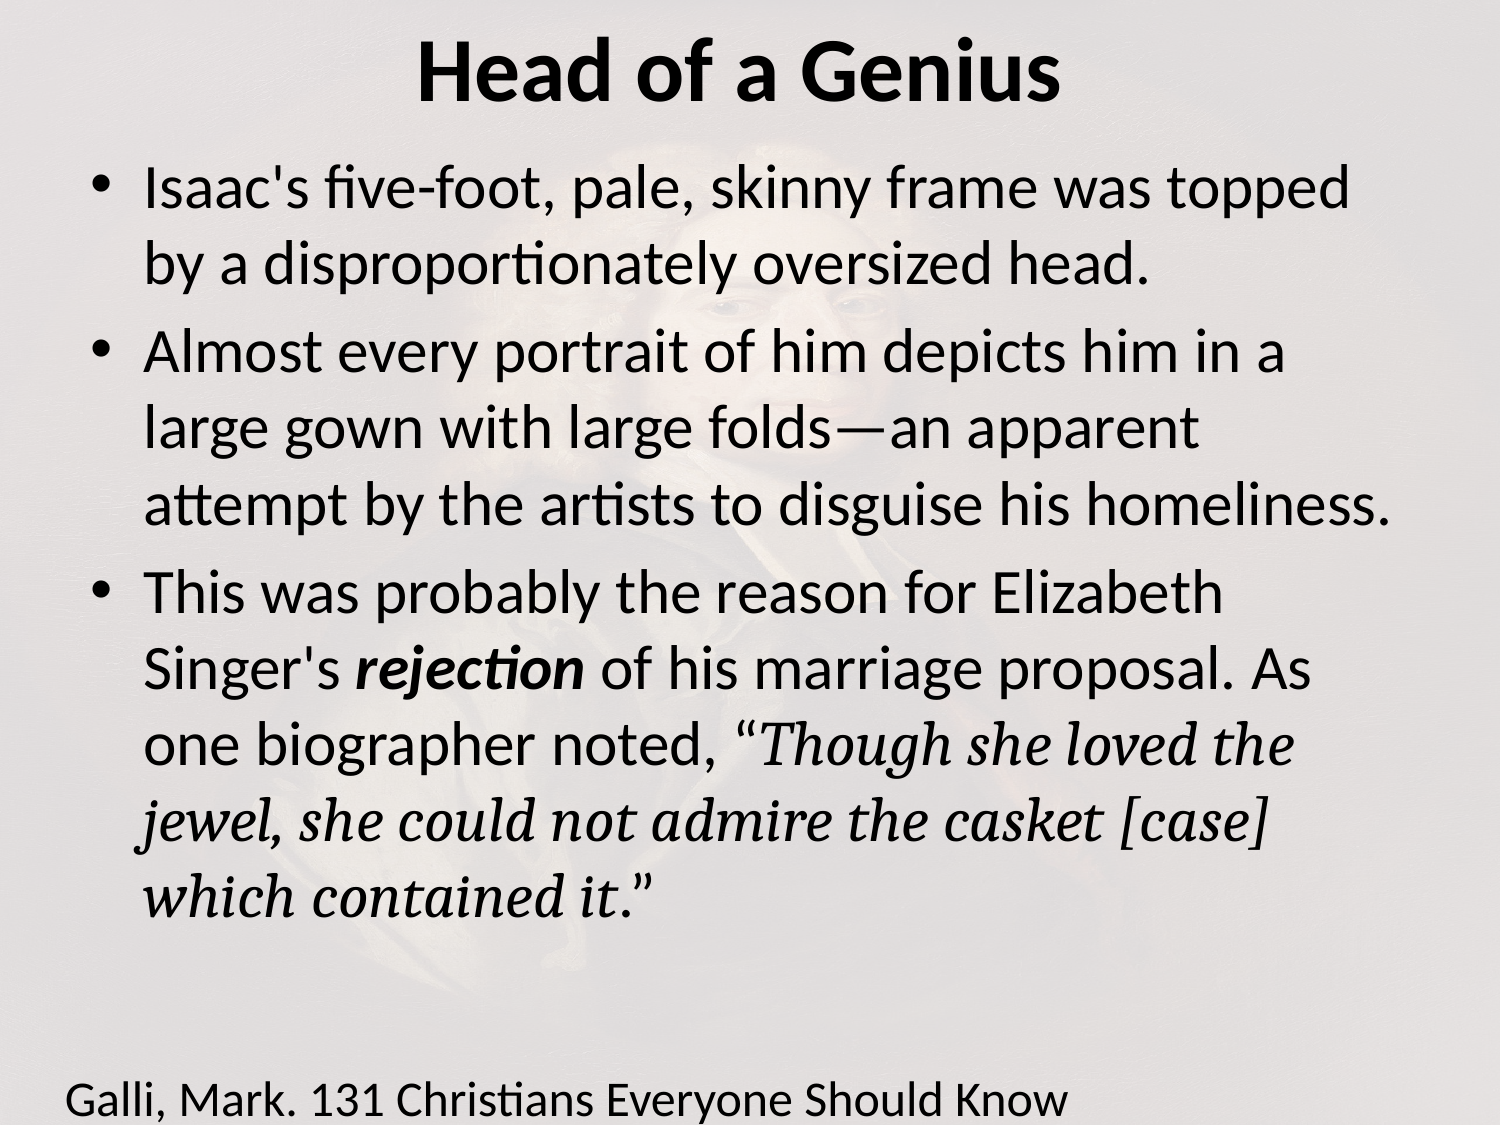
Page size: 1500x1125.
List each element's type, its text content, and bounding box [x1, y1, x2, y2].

list Isaac's five-foot, pale, skinny frame was topped by a disproportionately oversized head. Almost every portrait of him depicts him in a large gown with large folds—an apparent attempt by the artists to disguise his homeliness. This was probably the reason for Elizabeth Singer's rejection of his marriage proposal. As one biographer noted, “Though she loved the jewel, she could not admire the casket [case] which contained it.” [75, 137, 1425, 1059]
title Head of a Genius [0, 4, 1500, 125]
text_box Galli, Mark. 131 Christians Everyone Should Know [49, 1059, 1478, 1125]
